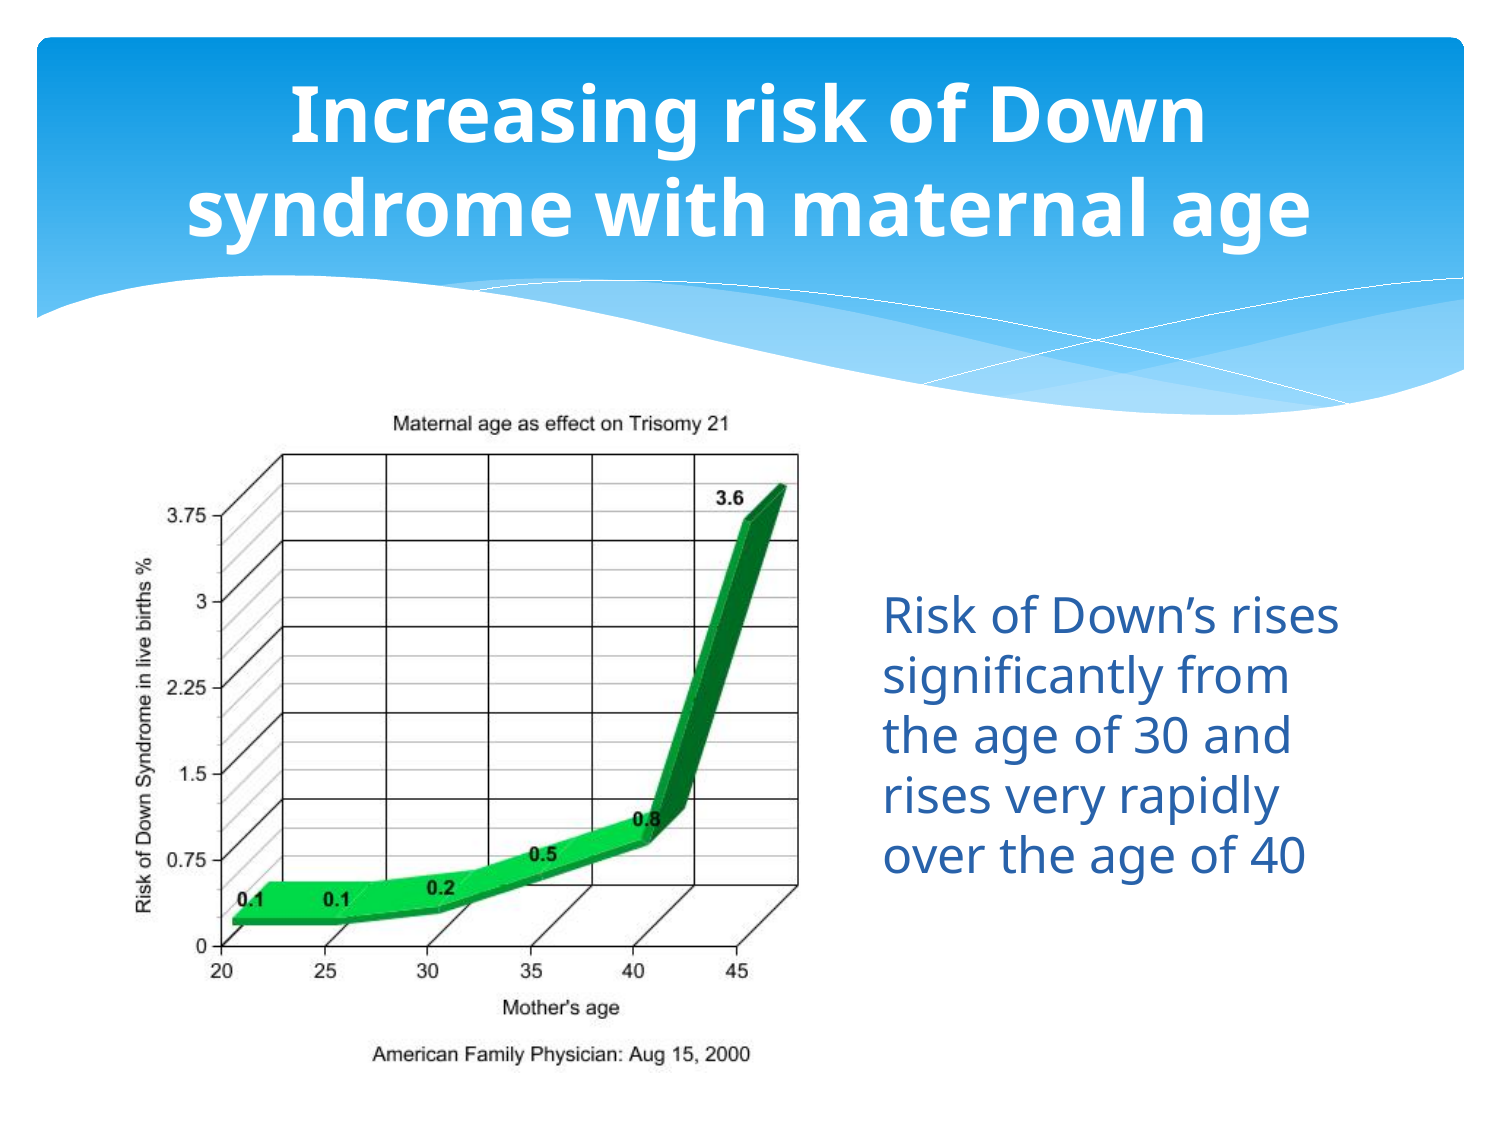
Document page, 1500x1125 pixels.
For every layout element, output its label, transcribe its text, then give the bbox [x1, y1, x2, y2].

text_box Risk of Down’s rises significantly from the age of 30 and rises very rapidly over the age of 40 [1003, 576, 1376, 892]
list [123, 396, 999, 1073]
title Increasing risk of Down syndrome with maternal age [75, 55, 1425, 261]
